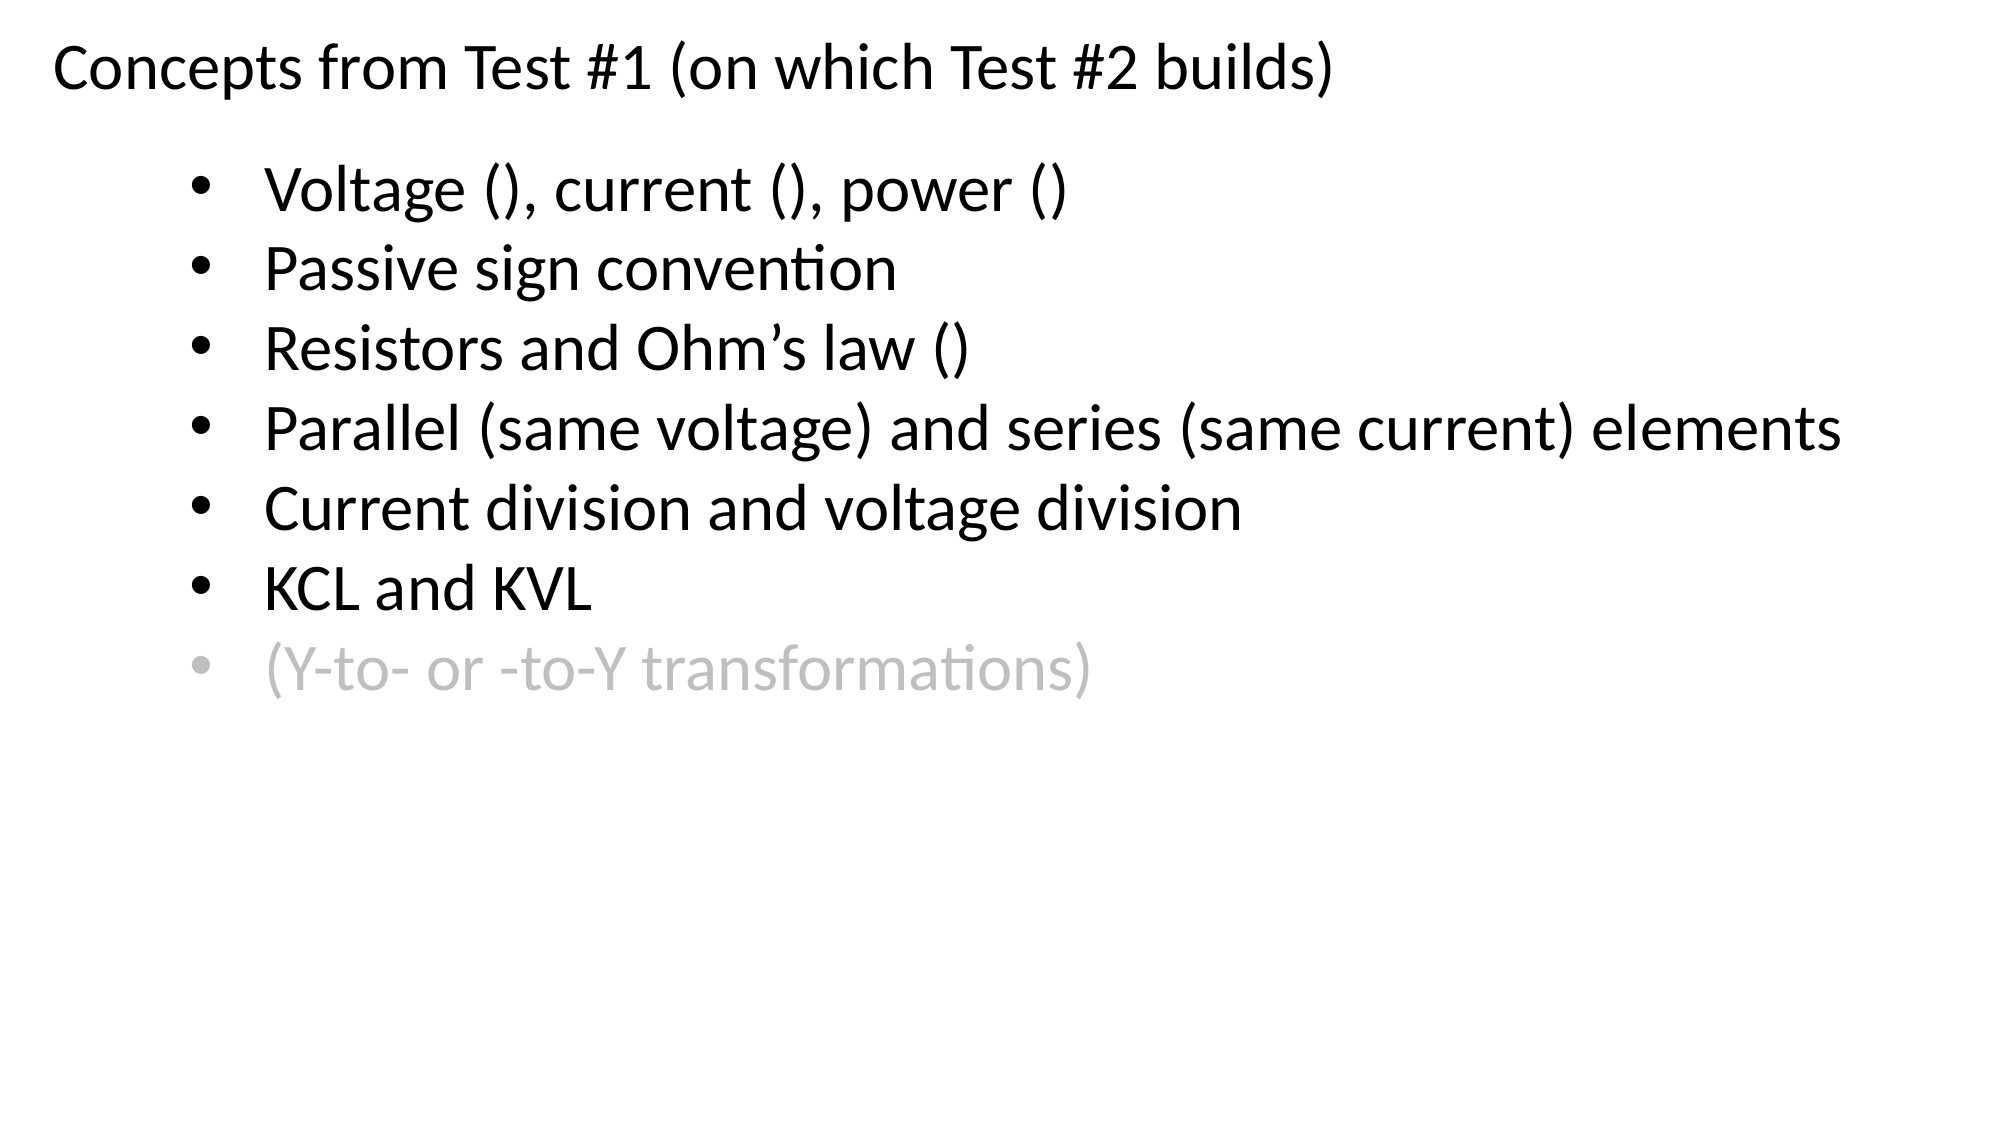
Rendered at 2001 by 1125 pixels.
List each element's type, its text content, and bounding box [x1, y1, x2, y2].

text_box Concepts from Test #1 (on which Test #2 builds) [38, 15, 1352, 111]
